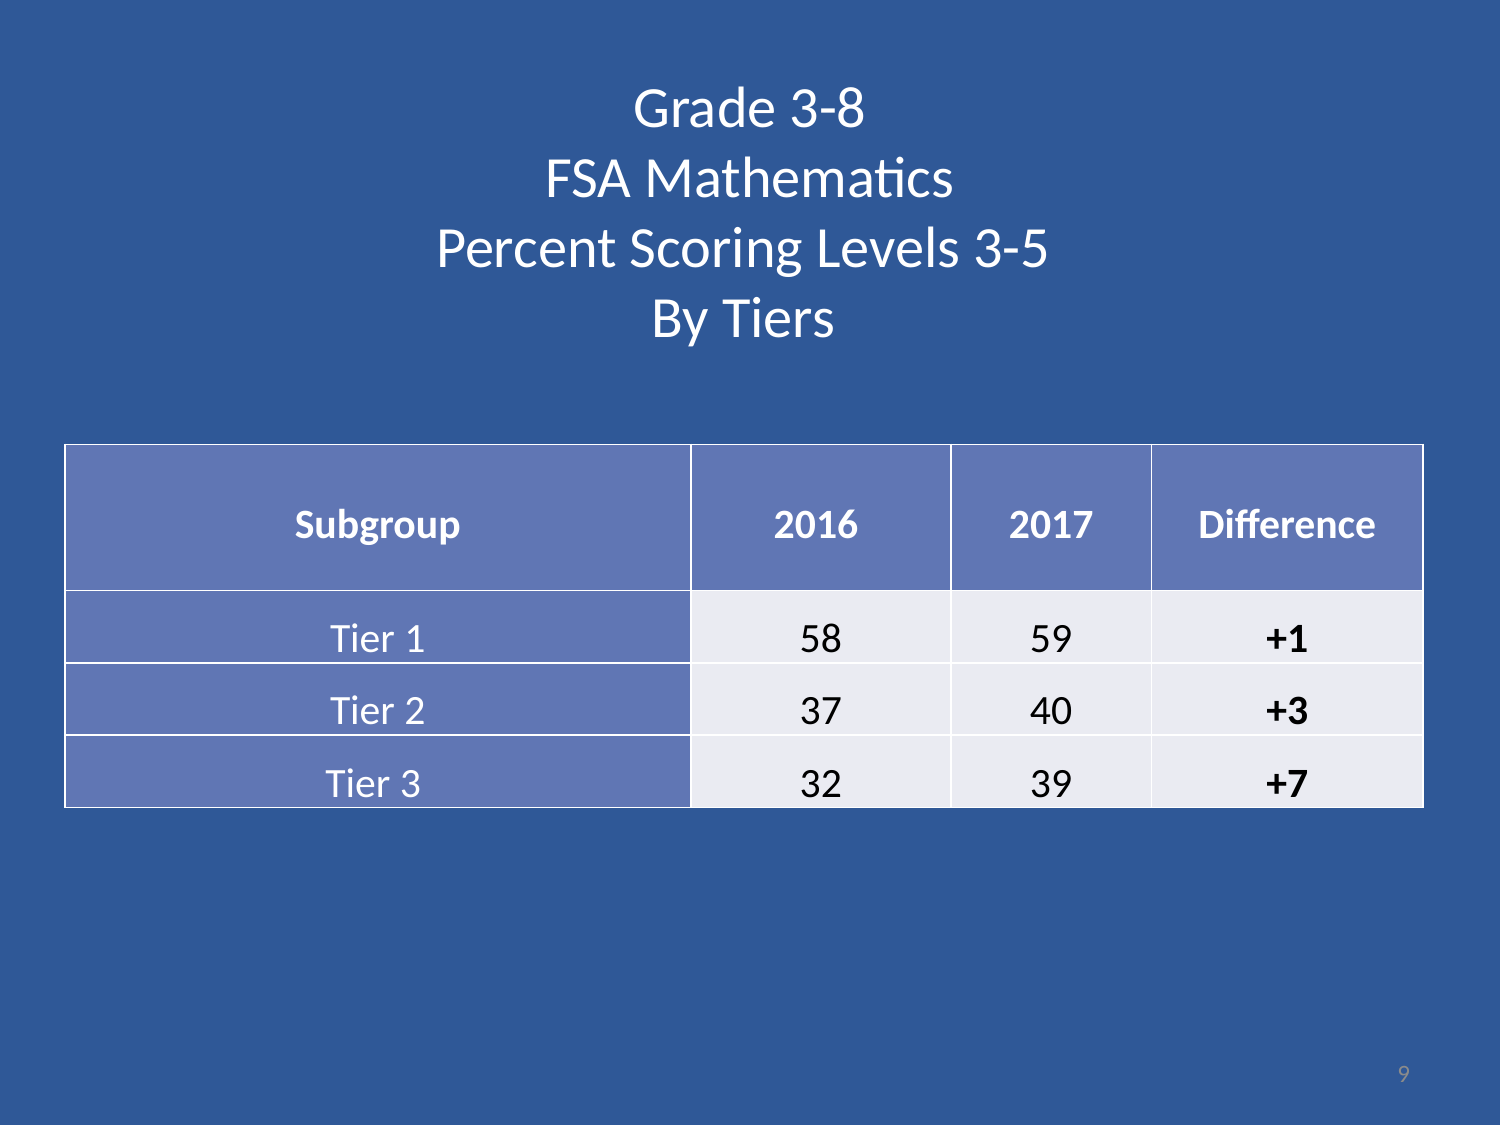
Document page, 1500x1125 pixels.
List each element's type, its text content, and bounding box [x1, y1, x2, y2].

table_cell +7 [1152, 736, 1422, 807]
table_cell 37 [692, 664, 950, 734]
table_header Subgroup [66, 445, 690, 590]
table_cell 58 [692, 591, 950, 662]
table_cell 32 [692, 736, 950, 807]
table_cell +3 [1152, 664, 1422, 734]
table_header Difference [1152, 445, 1422, 590]
table_cell Tier 1 [66, 591, 690, 662]
table_cell Tier 2 [66, 664, 690, 734]
slide_number 9 [1074, 1042, 1425, 1103]
table_cell Tier 3 [66, 736, 690, 807]
title Grade 3-8 FSA Mathematics Percent Scoring Levels 3-5 By Tiers [74, 44, 1426, 374]
table_cell 39 [952, 736, 1151, 807]
table_cell +1 [1152, 591, 1422, 662]
table_cell 40 [952, 664, 1151, 734]
table_header 2017 [952, 445, 1151, 590]
table_cell 59 [952, 591, 1151, 662]
table_header 2016 [692, 445, 950, 590]
